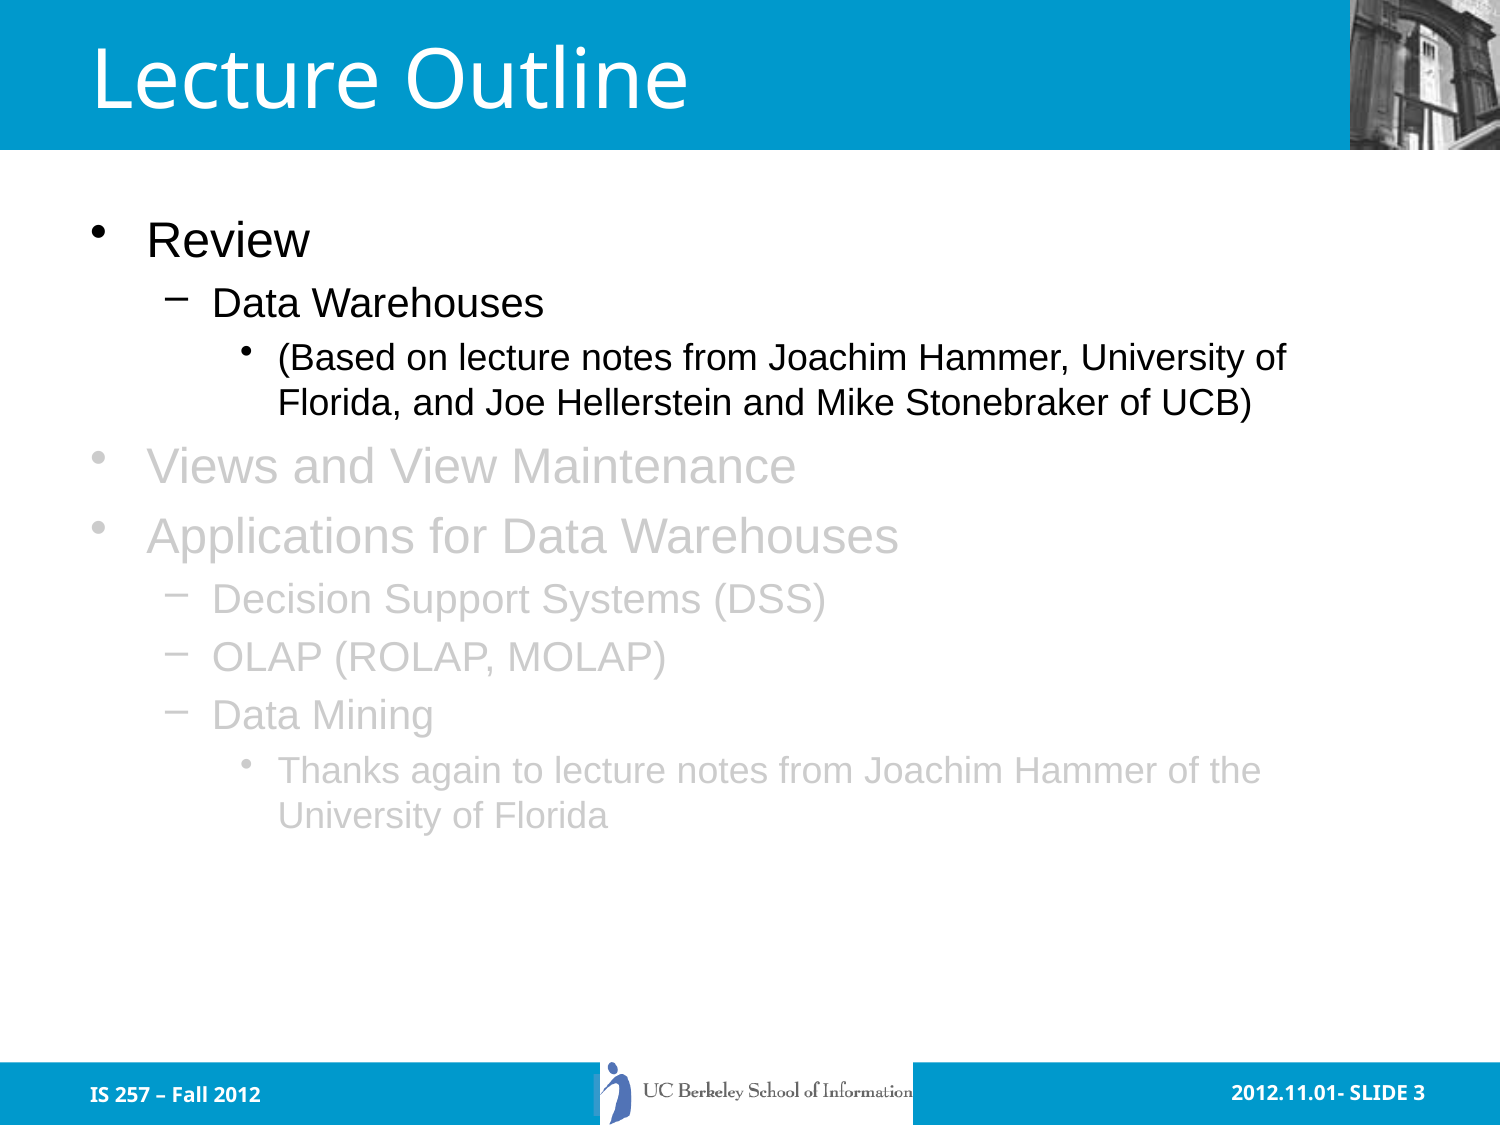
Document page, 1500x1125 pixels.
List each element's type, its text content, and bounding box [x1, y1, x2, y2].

title Lecture Outline [75, 0, 1350, 150]
picture [1351, 0, 1500, 150]
slide_number IS 257 – Fall 2012 [75, 1062, 388, 1125]
picture [594, 1062, 912, 1125]
list Review Data Warehouses (Based on lecture notes from Joachim Hammer, University of Florida, and Joe Hellerstein and Mike Stonebraker of UCB) Views and View Maintenance Applications for Data Warehouses Decision Support Systems (DSS) OLAP (ROLAP, MOLAP) Data Mining Thanks again to lecture notes from Joachim Hammer of the University of Florida [75, 200, 1425, 1013]
